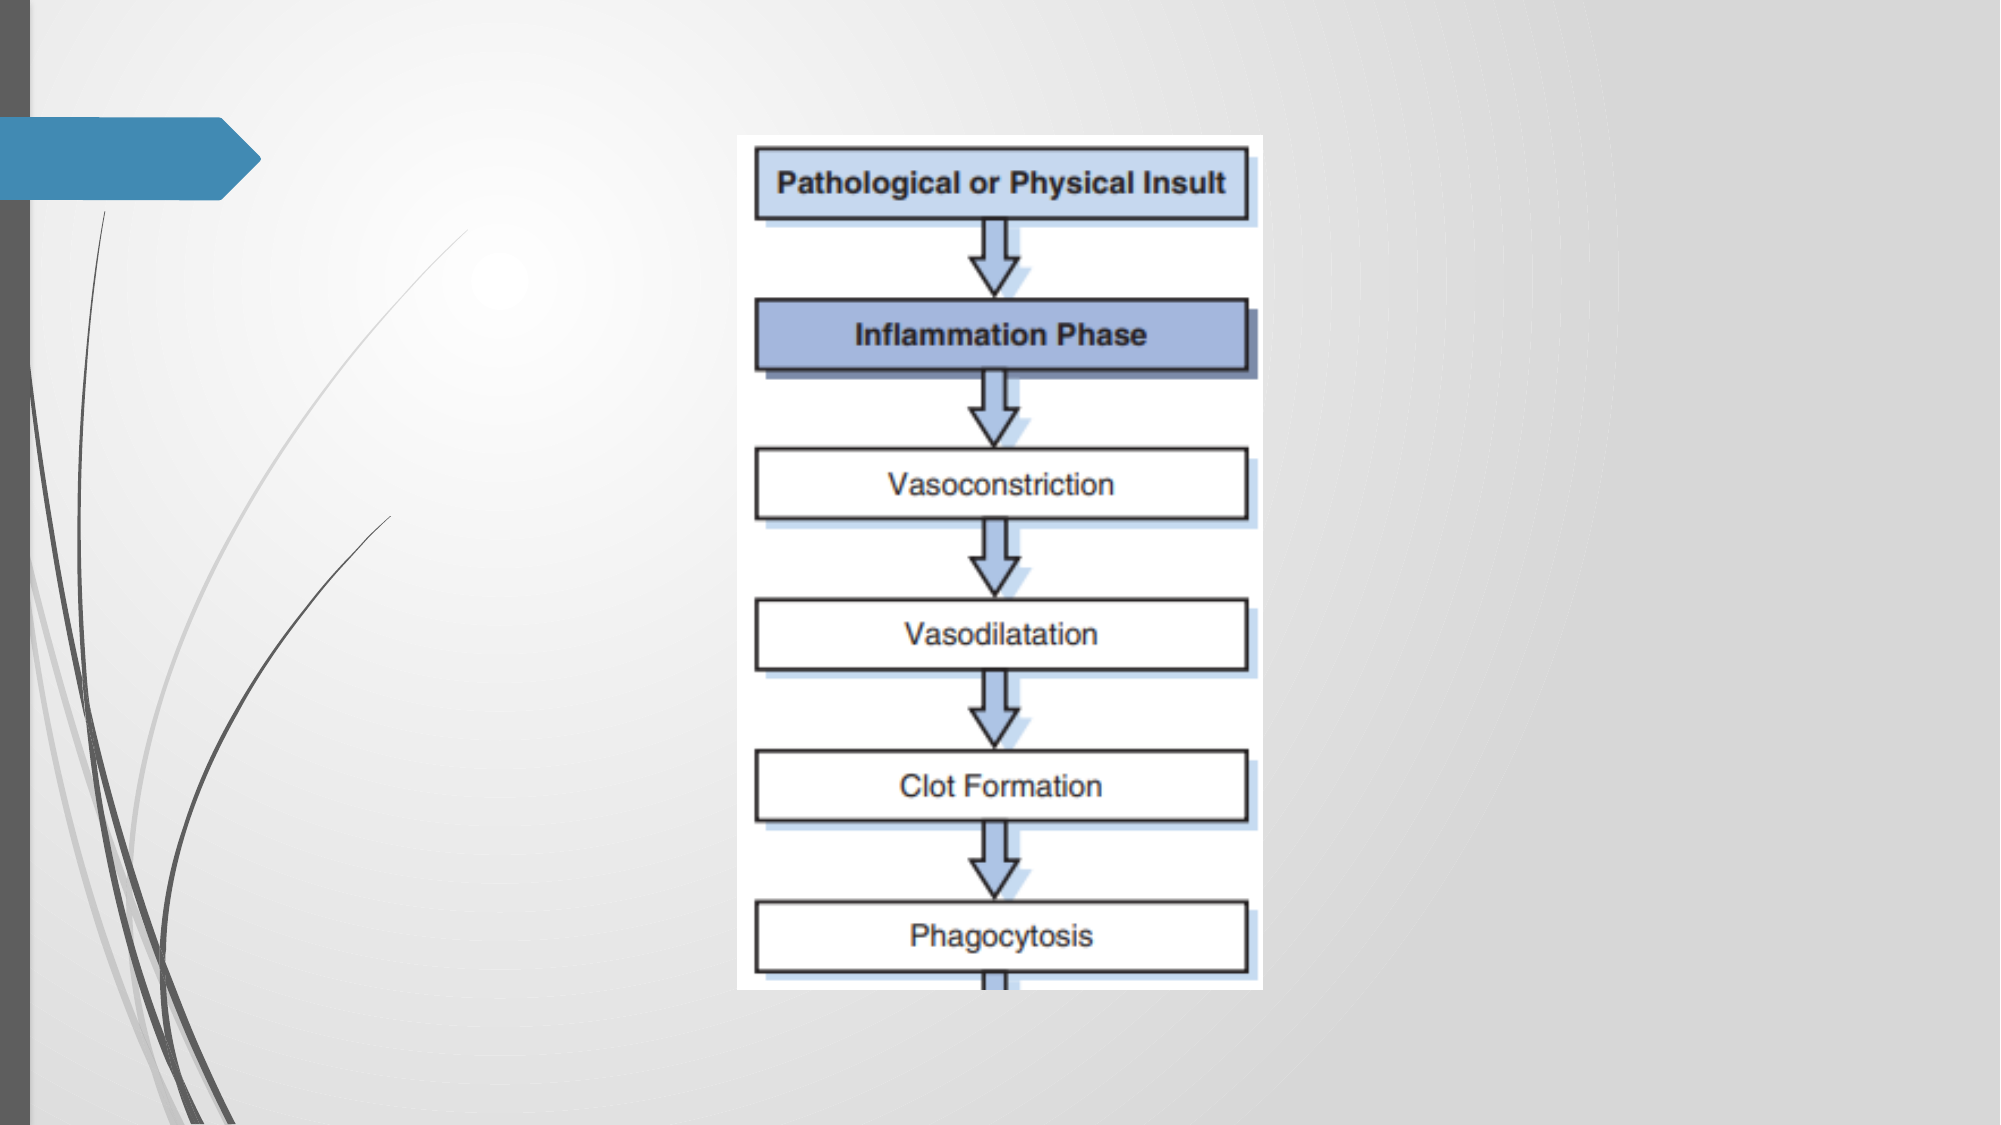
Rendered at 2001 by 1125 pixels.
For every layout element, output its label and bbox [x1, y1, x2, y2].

list [737, 135, 1263, 990]
